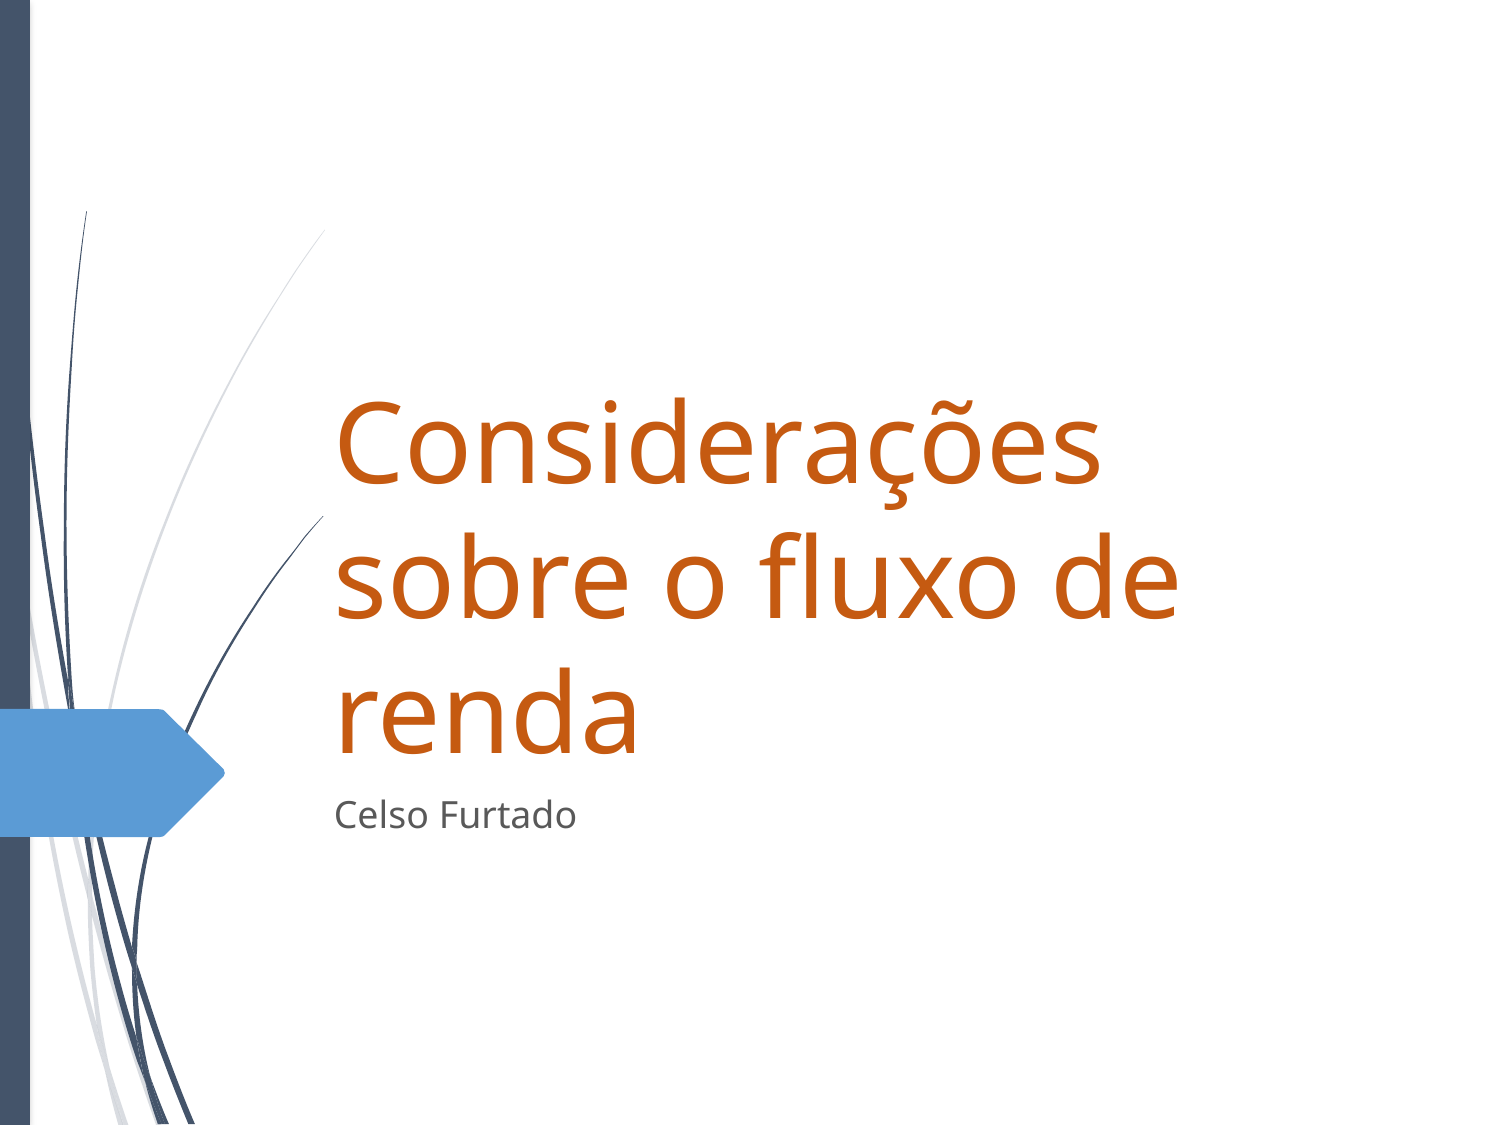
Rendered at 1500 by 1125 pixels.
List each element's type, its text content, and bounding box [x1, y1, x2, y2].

title Considerações sobre o fluxo de renda [318, 412, 1402, 783]
subtitle Celso Furtado [318, 783, 1402, 969]
